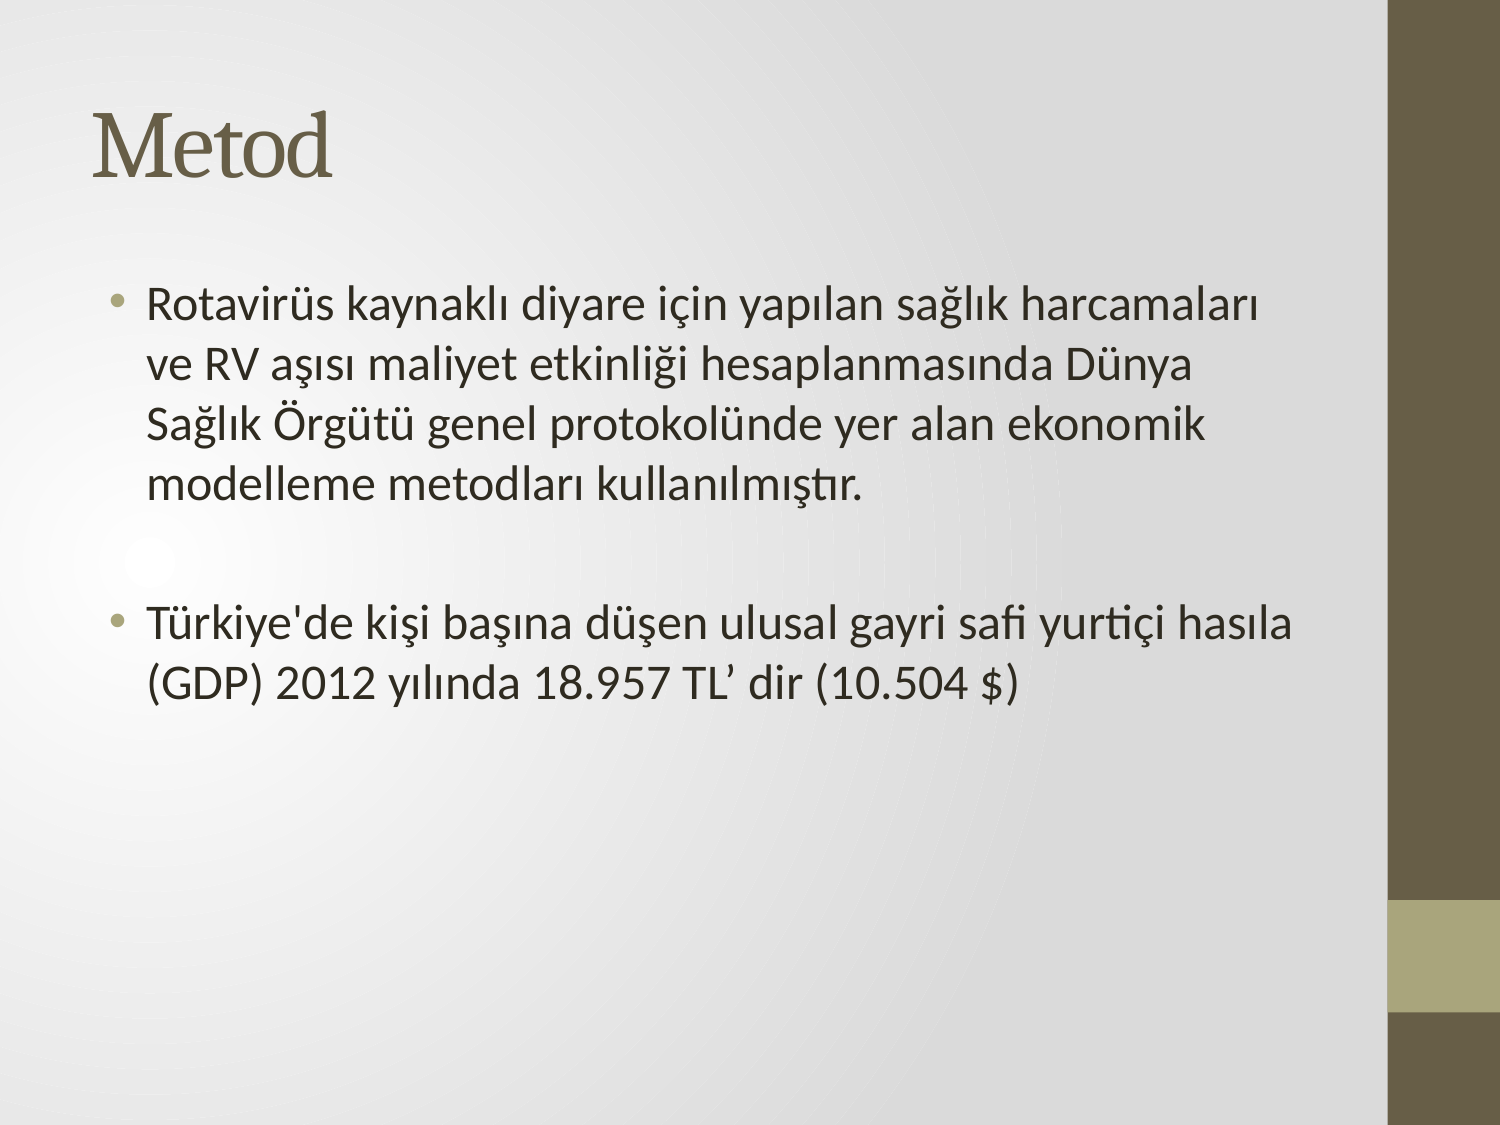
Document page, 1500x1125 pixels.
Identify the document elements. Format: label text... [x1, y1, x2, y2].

list Rotavirüs kaynaklı diyare için yapılan sağlık harcamaları ve RV aşısı maliyet etkinliği hesaplanmasında Dünya Sağlık Örgütü genel protokolünde yer alan ekonomik modelleme metodları kullanılmıştır. Türkiye'de kişi başına düşen ulusal gayri safi yurtiçi hasıla (GDP) 2012 yılında 18.957 TL’ dir (10.504 $) [75, 262, 1325, 1050]
title Metod [75, 45, 1325, 233]
